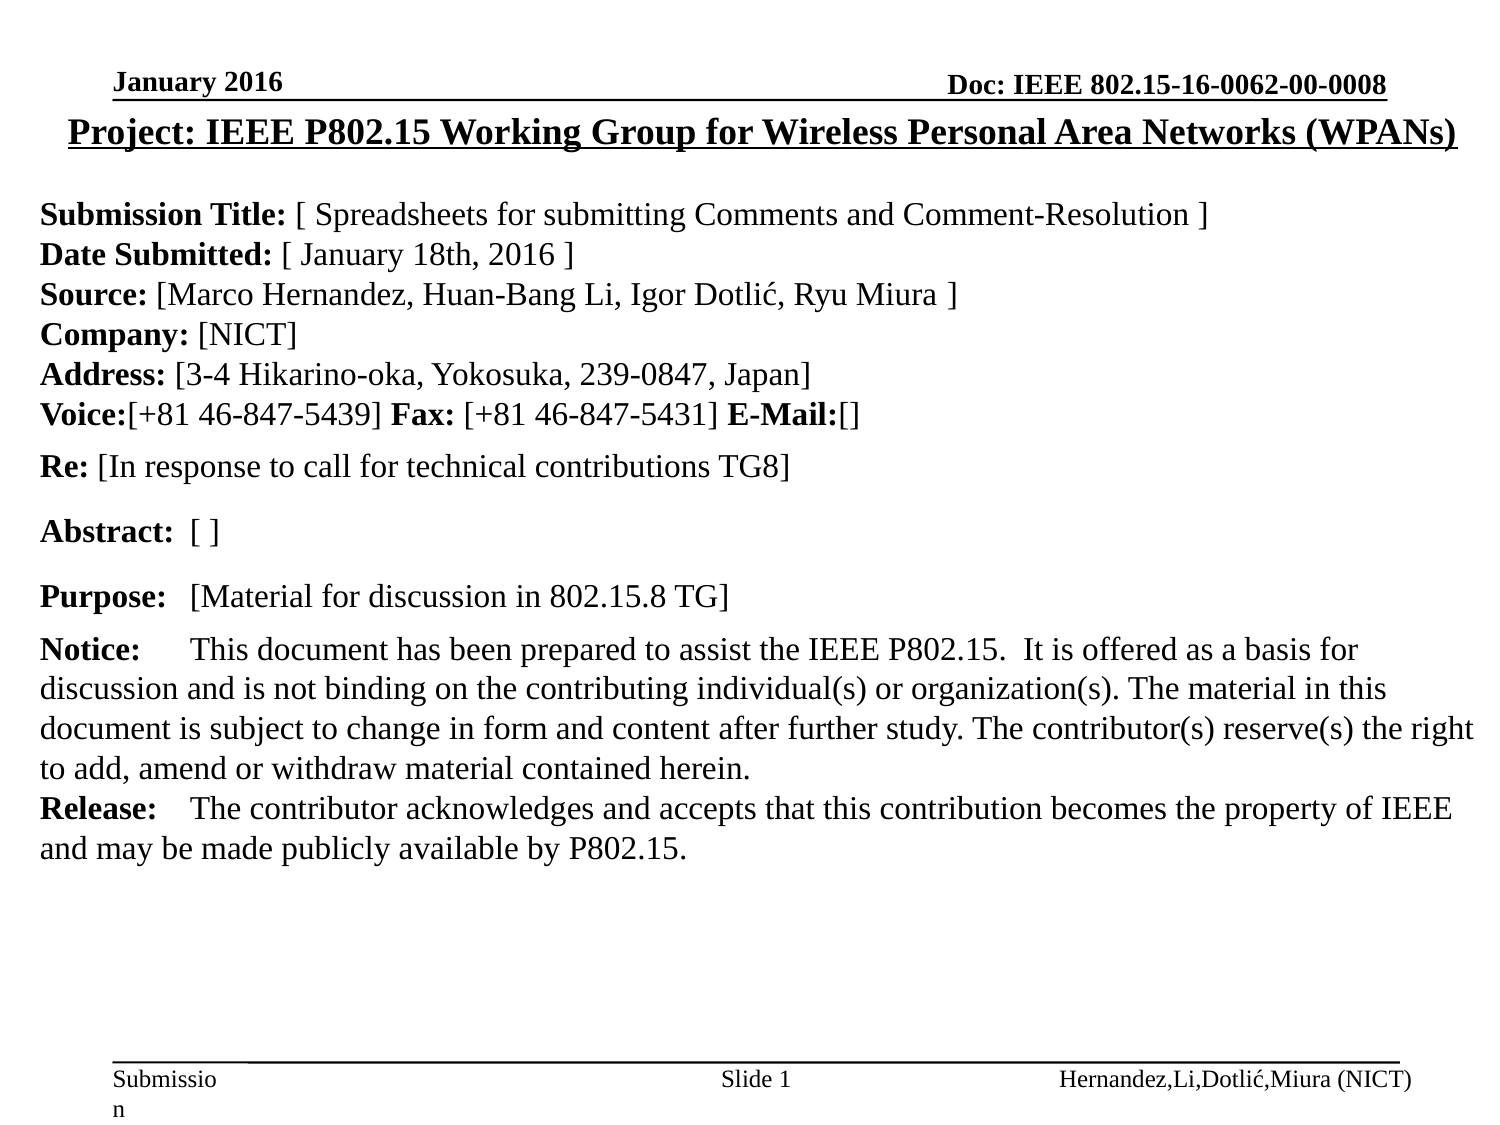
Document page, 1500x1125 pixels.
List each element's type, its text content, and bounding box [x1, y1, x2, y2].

footer Hernandez,Li,Dotlić,Miura (NICT) [899, 1061, 1413, 1093]
text_box Project: IEEE P802.15 Working Group for Wireless Personal Area Networks (WPANs) Submission Title: [ Spreadsheets for submitting Comments and Comment-Resolution ] Date Submitted: [ January 18th, 2016 ] Source: [Marco Hernandez, Huan-Bang Li, Igor Dotlić, Ryu Miura ] Company: [NICT] Address: [3-4 Hikarino-oka, Yokosuka, 239-0847, Japan] Voice:[+81 46-847-5439] Fax: [+81 46-847-5431] E-Mail:[] Re: [In response to call for technical contributions TG8] Abstract: [ ] Purpose: [Material for discussion in 802.15.8 TG] Notice: This document has been prepared to assist the IEEE P802.15. It is offered as a basis for discussion and is not binding on the contributing individual(s) or organization(s). The material in this document is subject to change in form and content after further study. The contributor(s) reserve(s) the right to add, amend or withdraw material contained herein. Release: The contributor acknowledges and accepts that this contribution becomes the property of IEEE and may be made publicly available by P802.15. [24, 99, 1500, 874]
slide_number Slide 1 [720, 1061, 792, 1093]
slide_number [112, 61, 376, 98]
